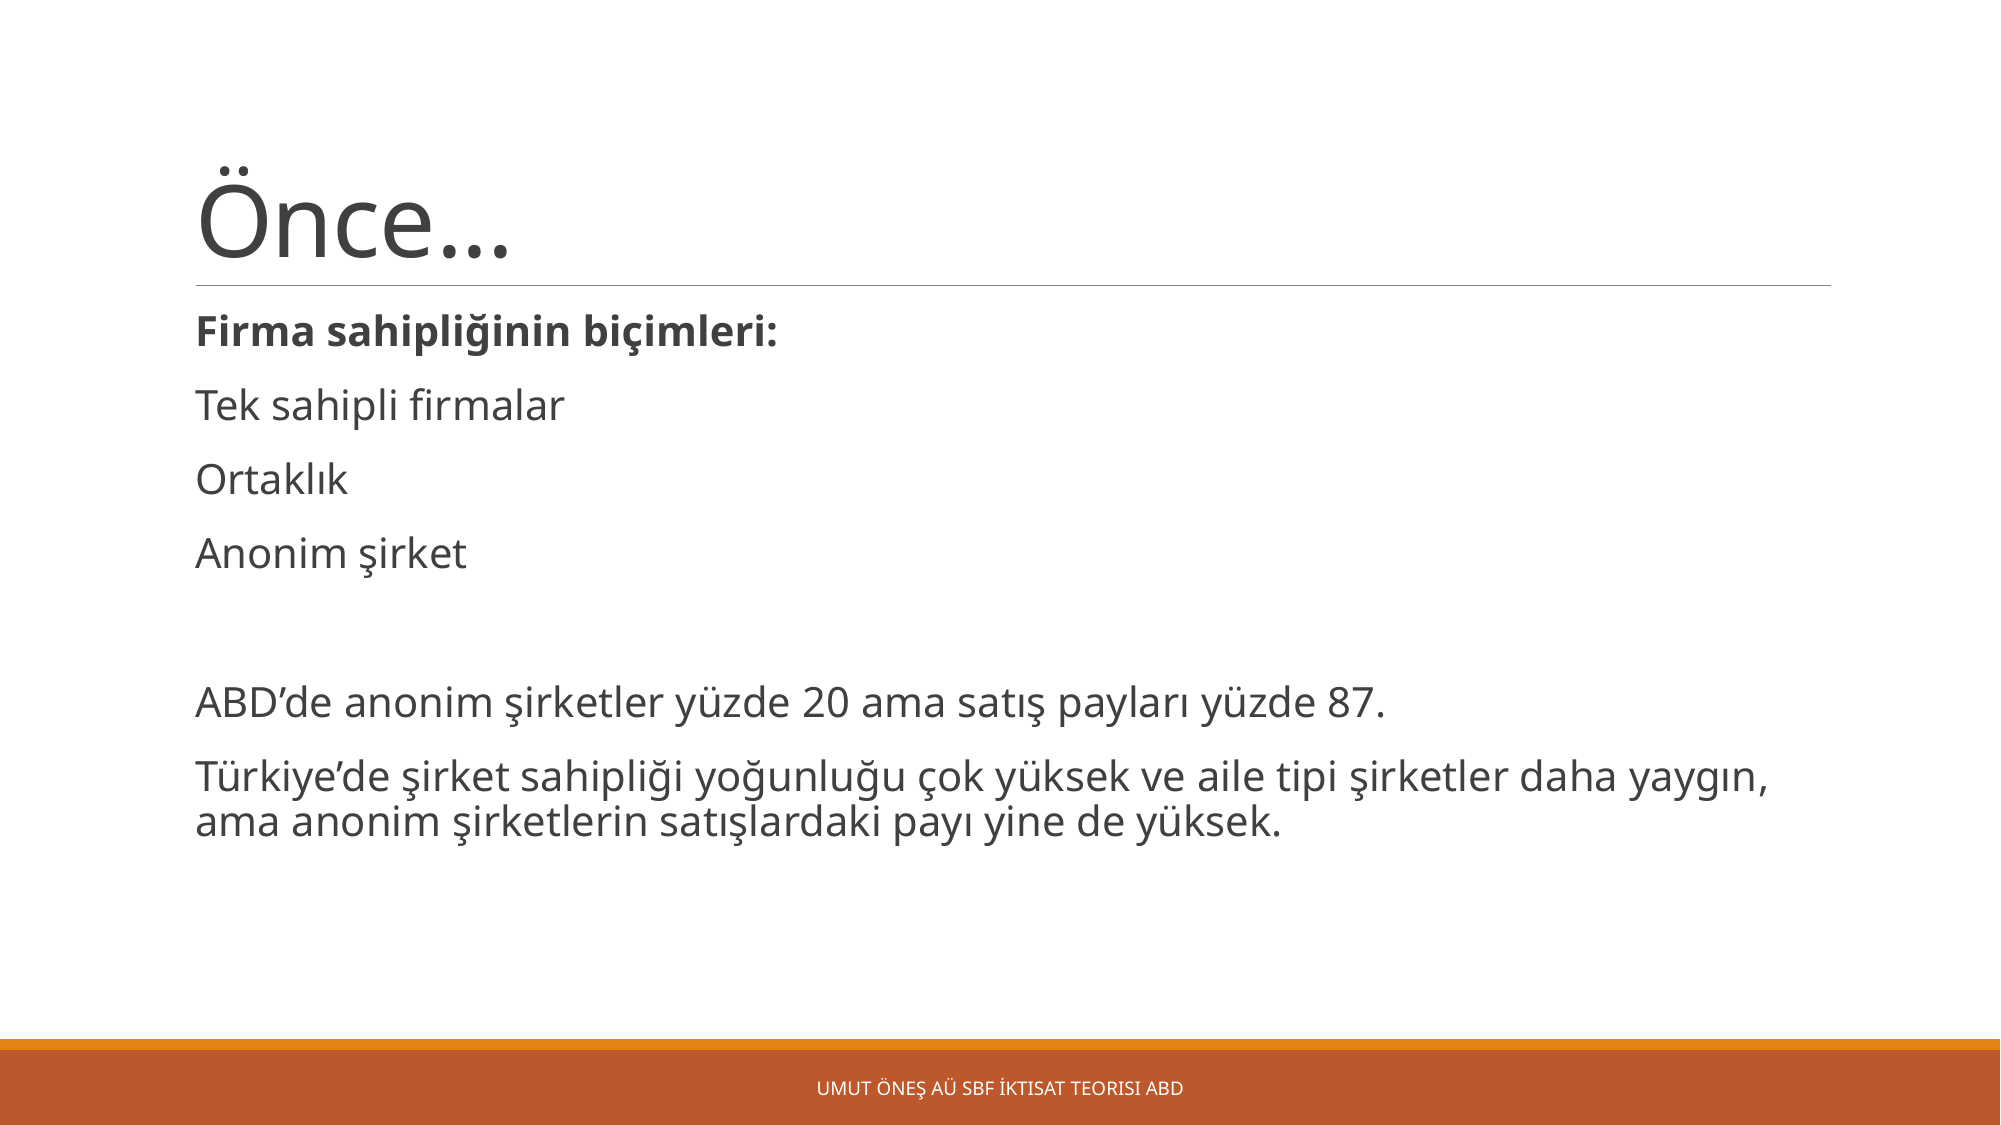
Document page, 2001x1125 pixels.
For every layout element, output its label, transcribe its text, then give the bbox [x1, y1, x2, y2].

footer Umut Öneş AÜ SBF İktisat Teorisi ABD [604, 1059, 1396, 1120]
title Önce... [180, 47, 1830, 285]
list Firma sahipliğinin biçimleri: Tek sahipli firmalar Ortaklık Anonim şirket ABD’de anonim şirketler yüzde 20 ama satış payları yüzde 87. Türkiye’de şirket sahipliği yoğunluğu çok yüksek ve aile tipi şirketler daha yaygın, ama anonim şirketlerin satışlardaki payı yine de yüksek. [180, 302, 1830, 963]
